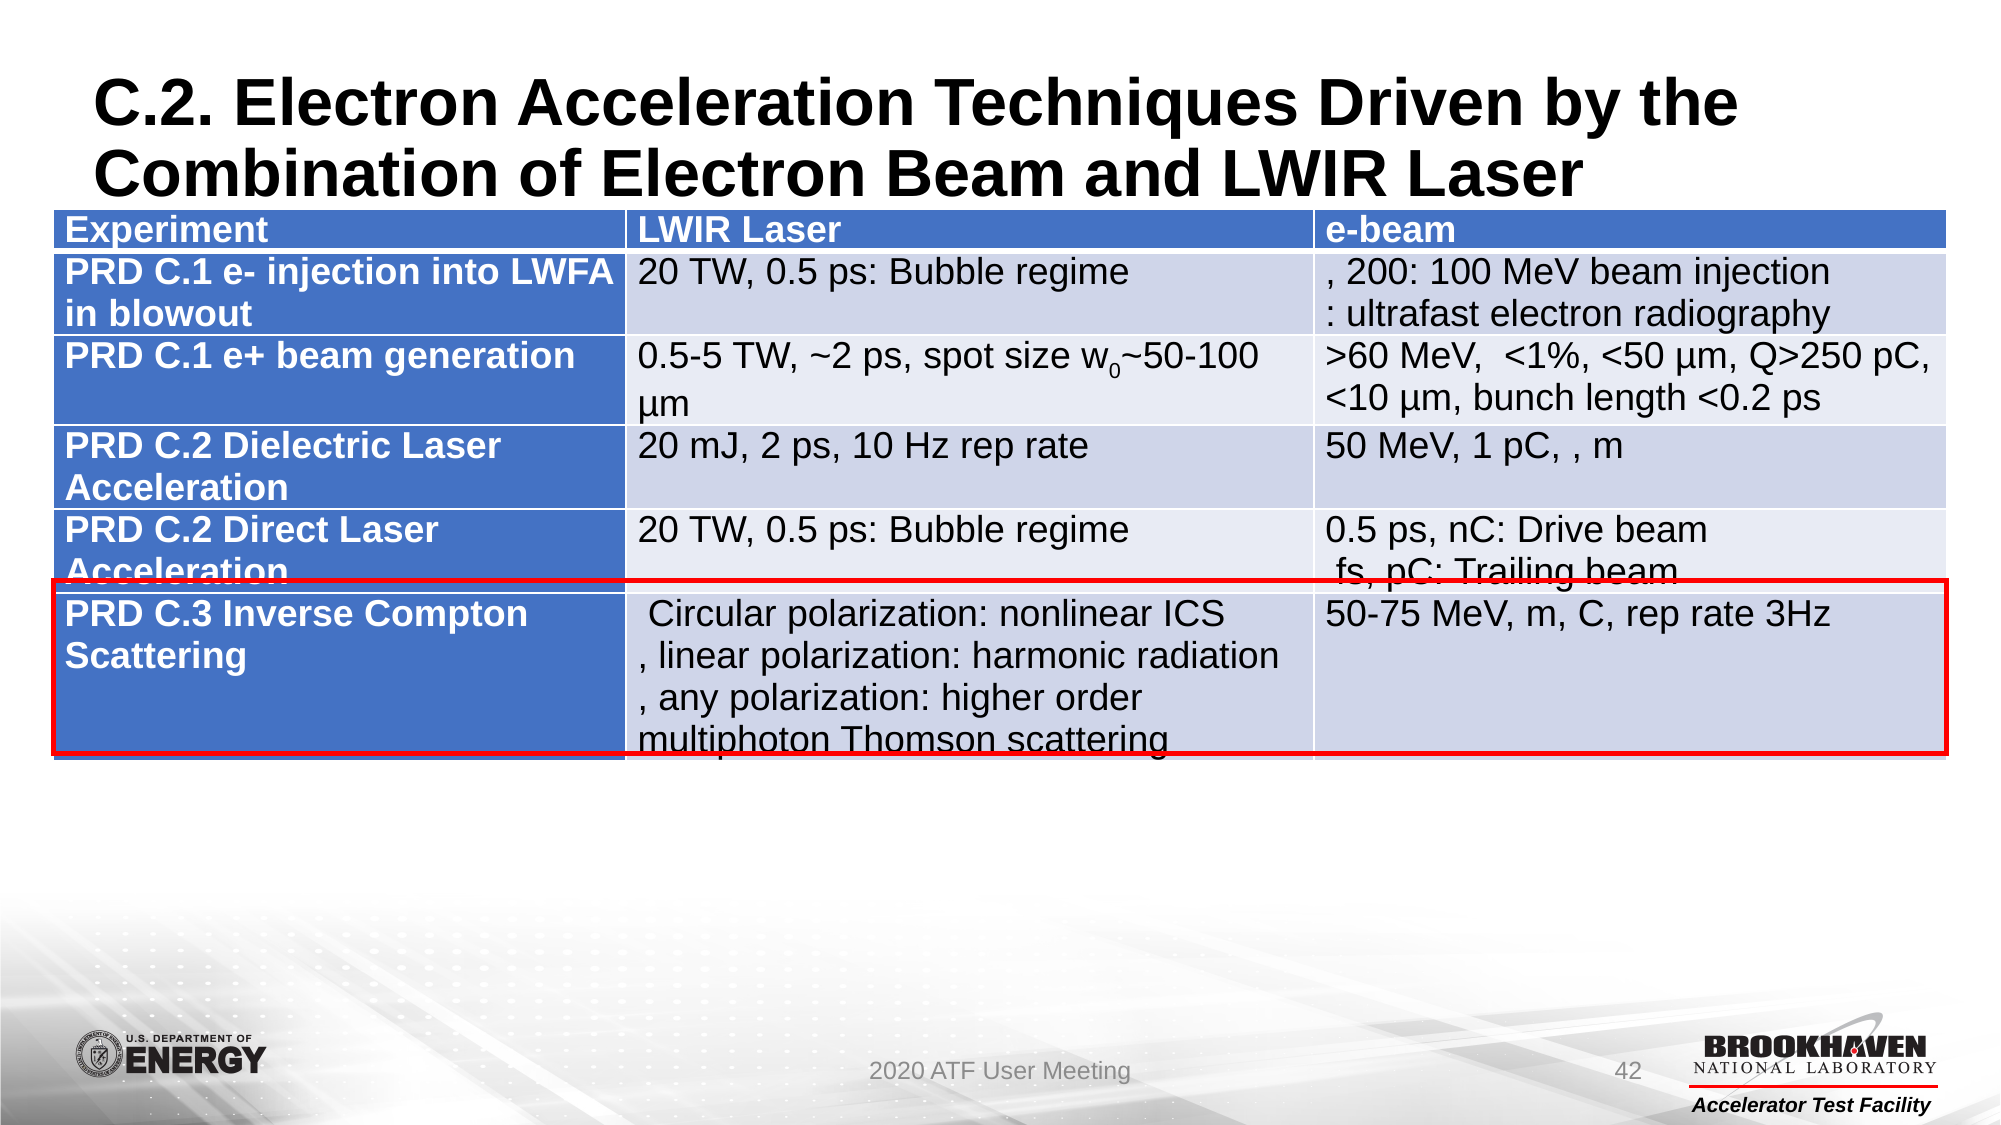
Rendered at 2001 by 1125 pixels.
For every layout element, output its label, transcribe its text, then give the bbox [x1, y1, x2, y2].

title C.2. Electron Acceleration Techniques Driven by the Combination of Electron Beam and LWIR Laser [78, 59, 1900, 167]
footer 2020 ATF User Meeting [475, 1039, 1526, 1100]
slide_number 42 [1569, 1039, 1688, 1100]
text_box [52, 579, 1948, 755]
picture [0, 0, 2001, 1125]
